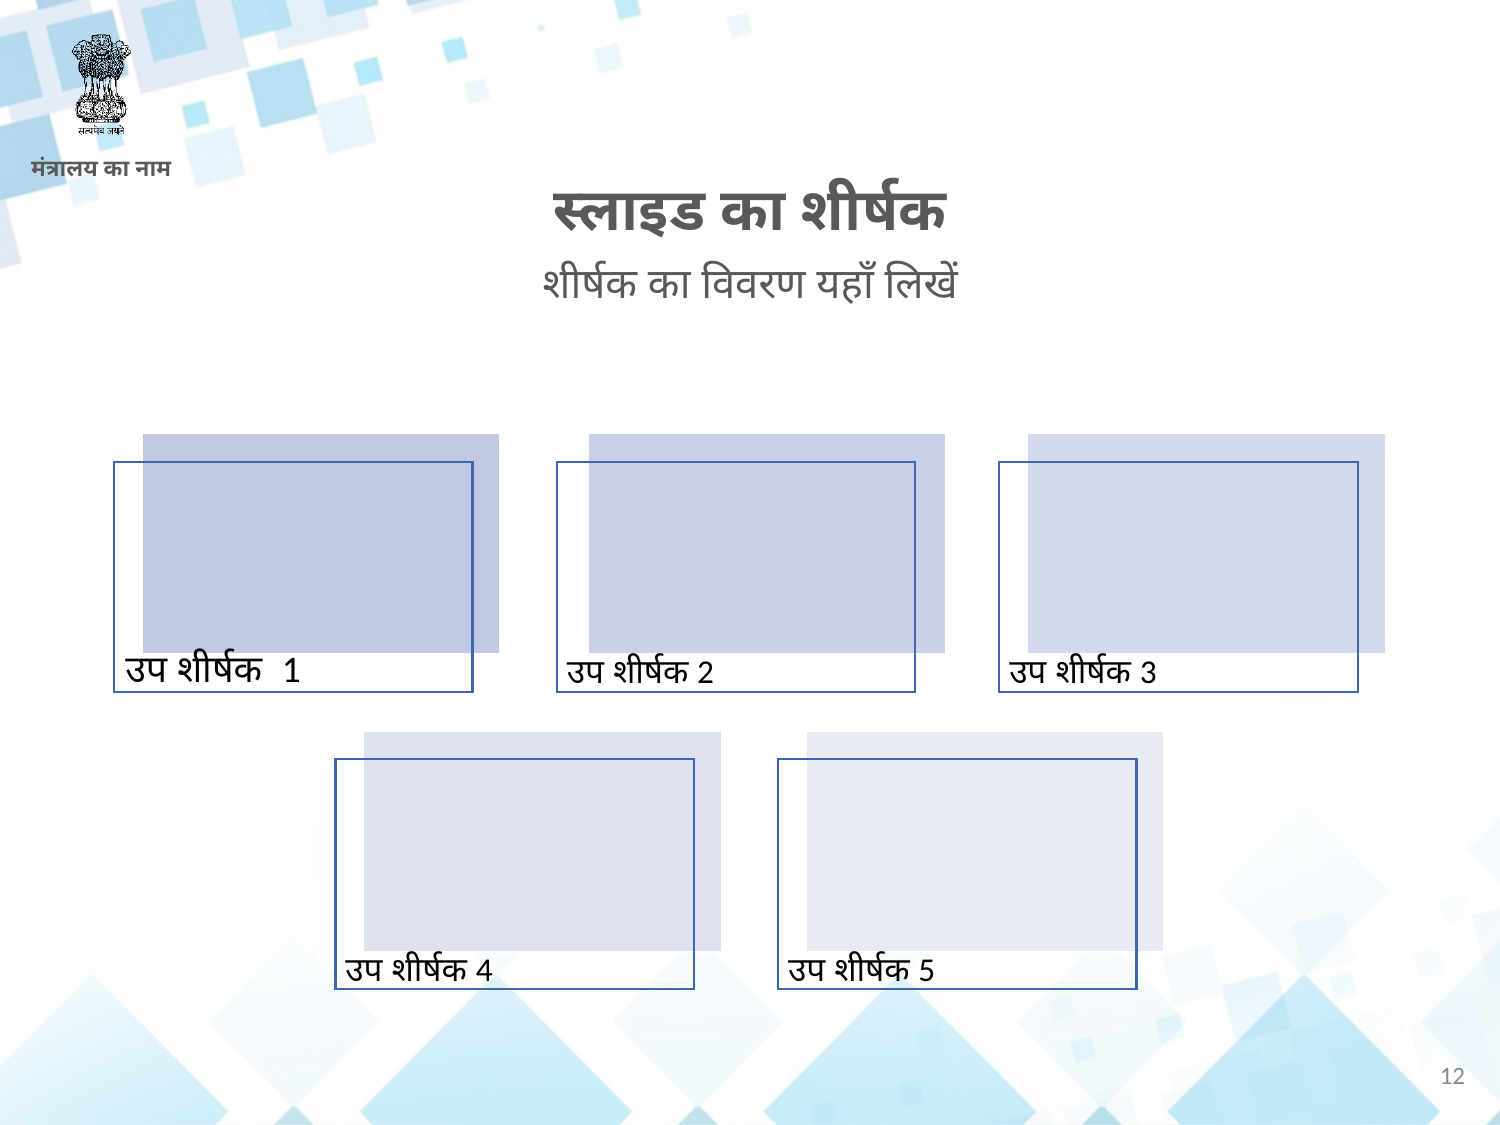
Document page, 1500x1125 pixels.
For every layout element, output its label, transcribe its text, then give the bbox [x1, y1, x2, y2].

list शीर्षक का विवरण यहाँ लिखें [219, 255, 1281, 350]
slide_number 12 [1142, 1044, 1481, 1105]
list मंत्रालय का नाम [0, 149, 207, 255]
picture [68, 30, 134, 138]
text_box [113, 418, 1387, 1004]
list स्लाइड का शीर्षक [278, 172, 1222, 244]
